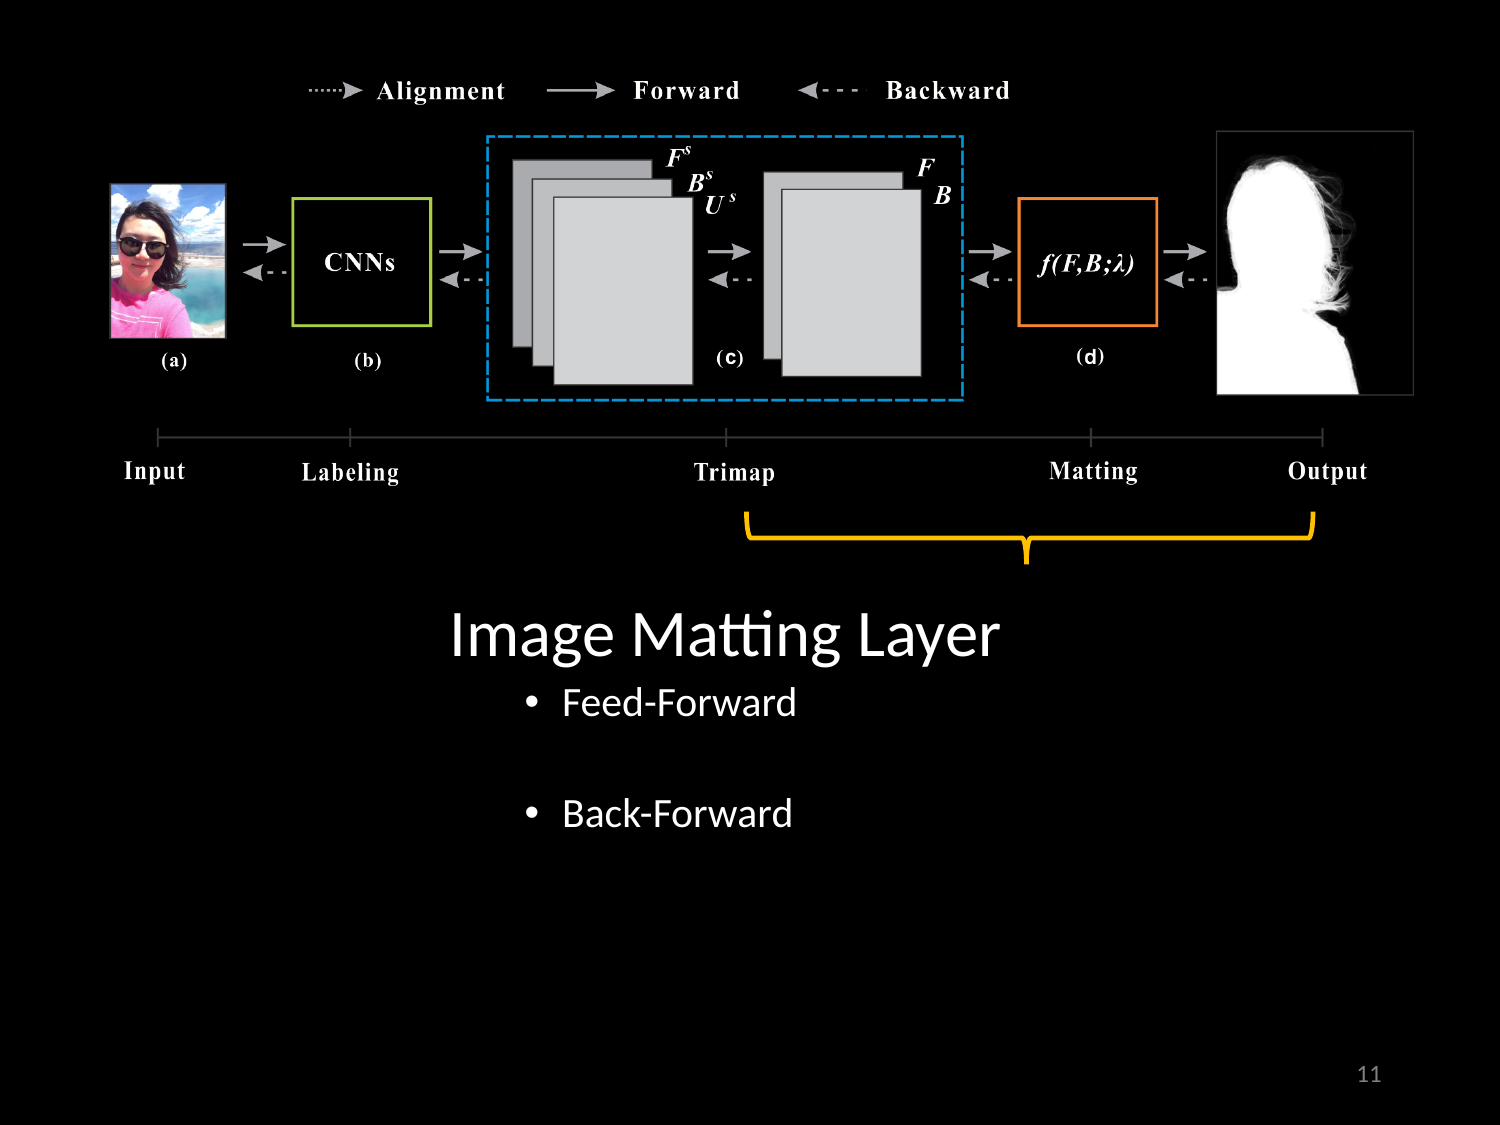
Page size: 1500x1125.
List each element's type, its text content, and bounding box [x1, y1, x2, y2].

picture [109, 81, 1414, 486]
text_box [745, 511, 1314, 565]
slide_number 11 [1059, 1042, 1397, 1103]
